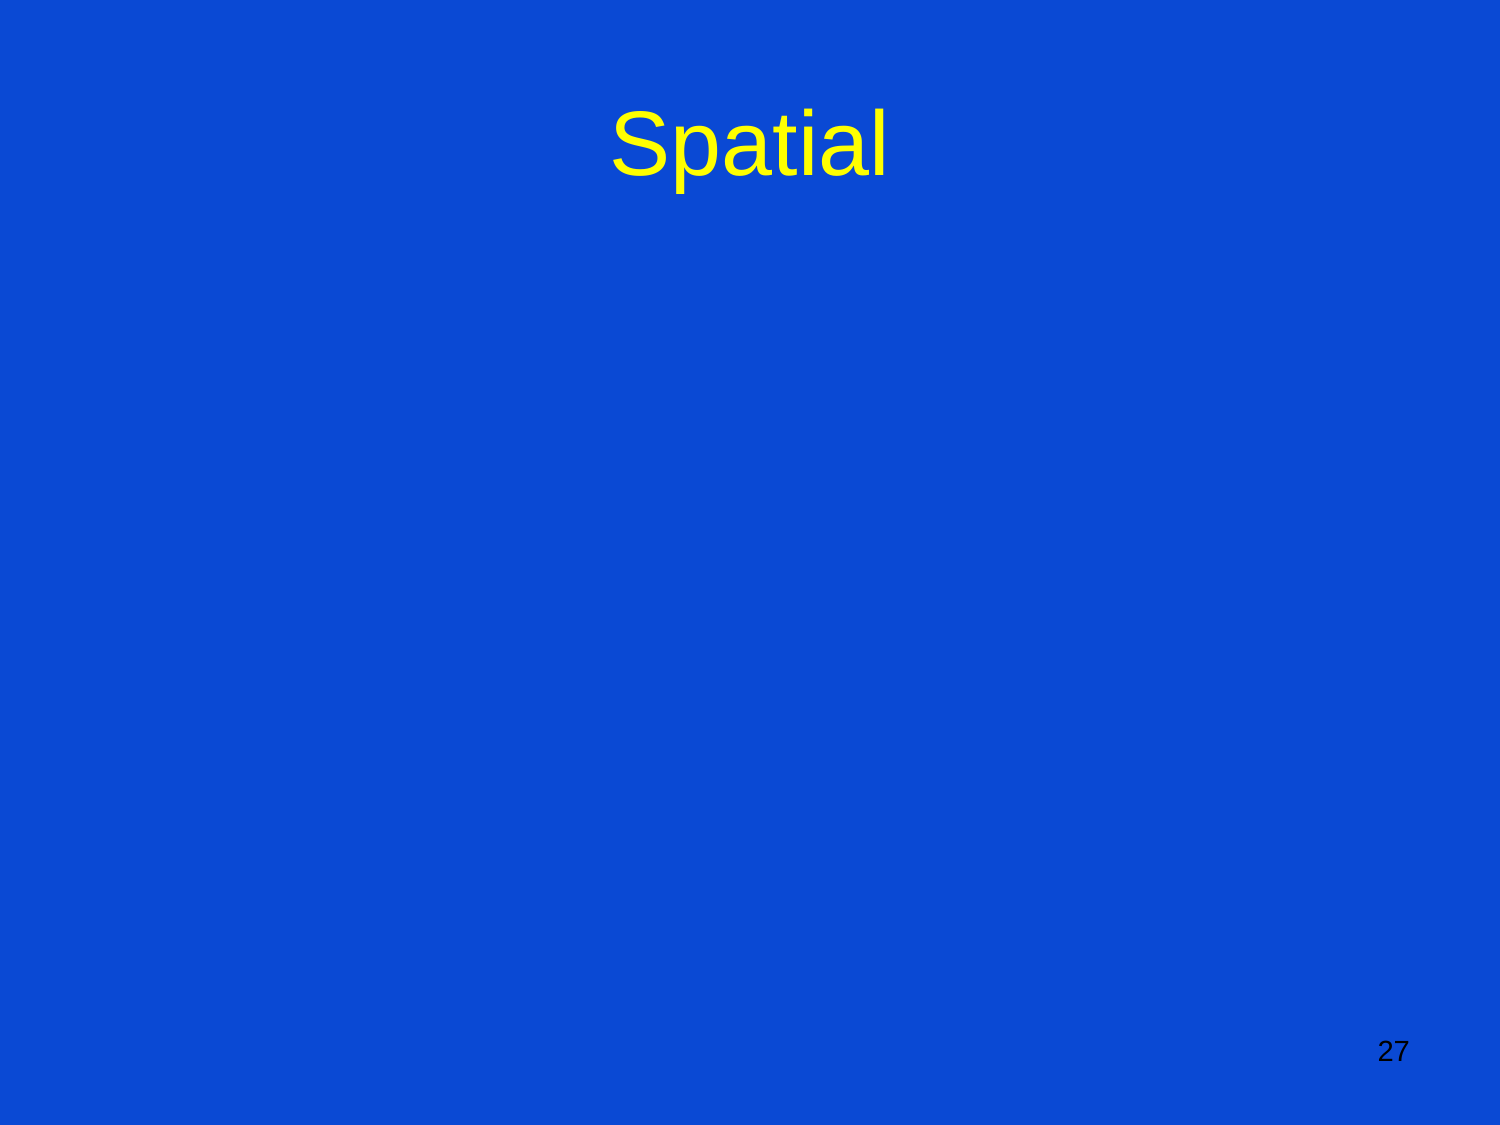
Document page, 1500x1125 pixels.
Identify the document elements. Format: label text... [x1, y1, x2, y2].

title Spatial [75, 45, 1425, 233]
slide_number 27 [1074, 1024, 1425, 1103]
